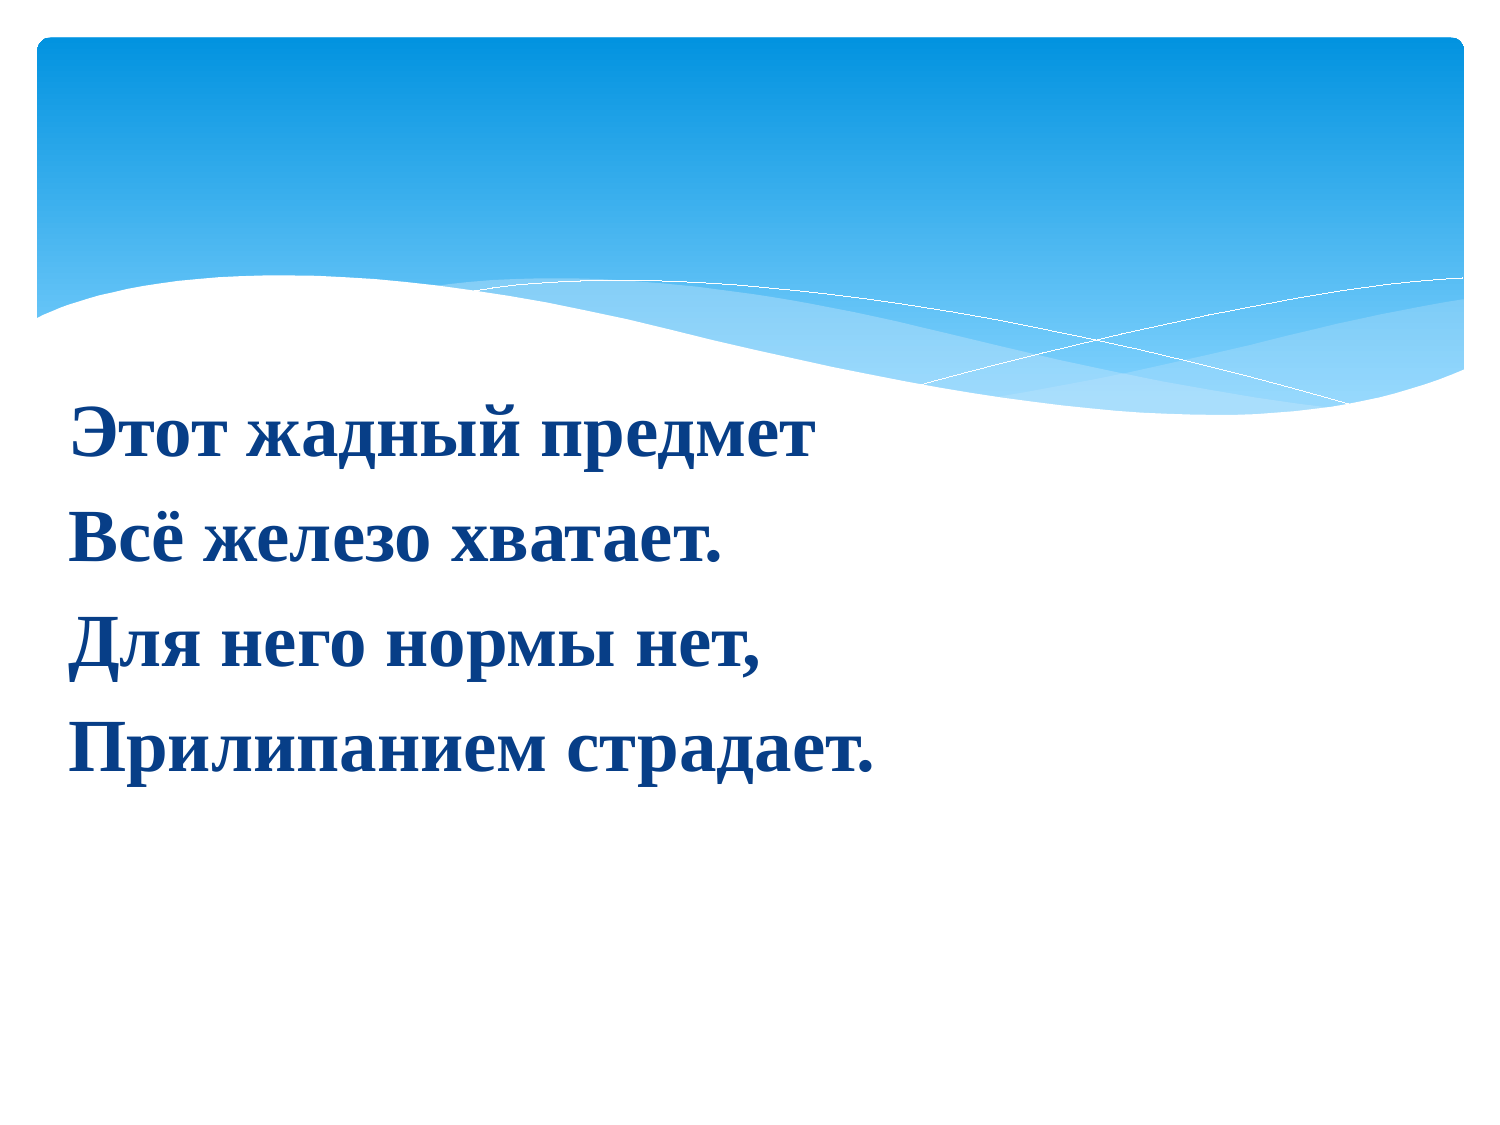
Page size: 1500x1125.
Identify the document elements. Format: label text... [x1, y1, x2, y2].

list Этот жадный предмет Всё железо хватает. Для него нормы нет, Прилипанием страдает. [53, 373, 1459, 1005]
